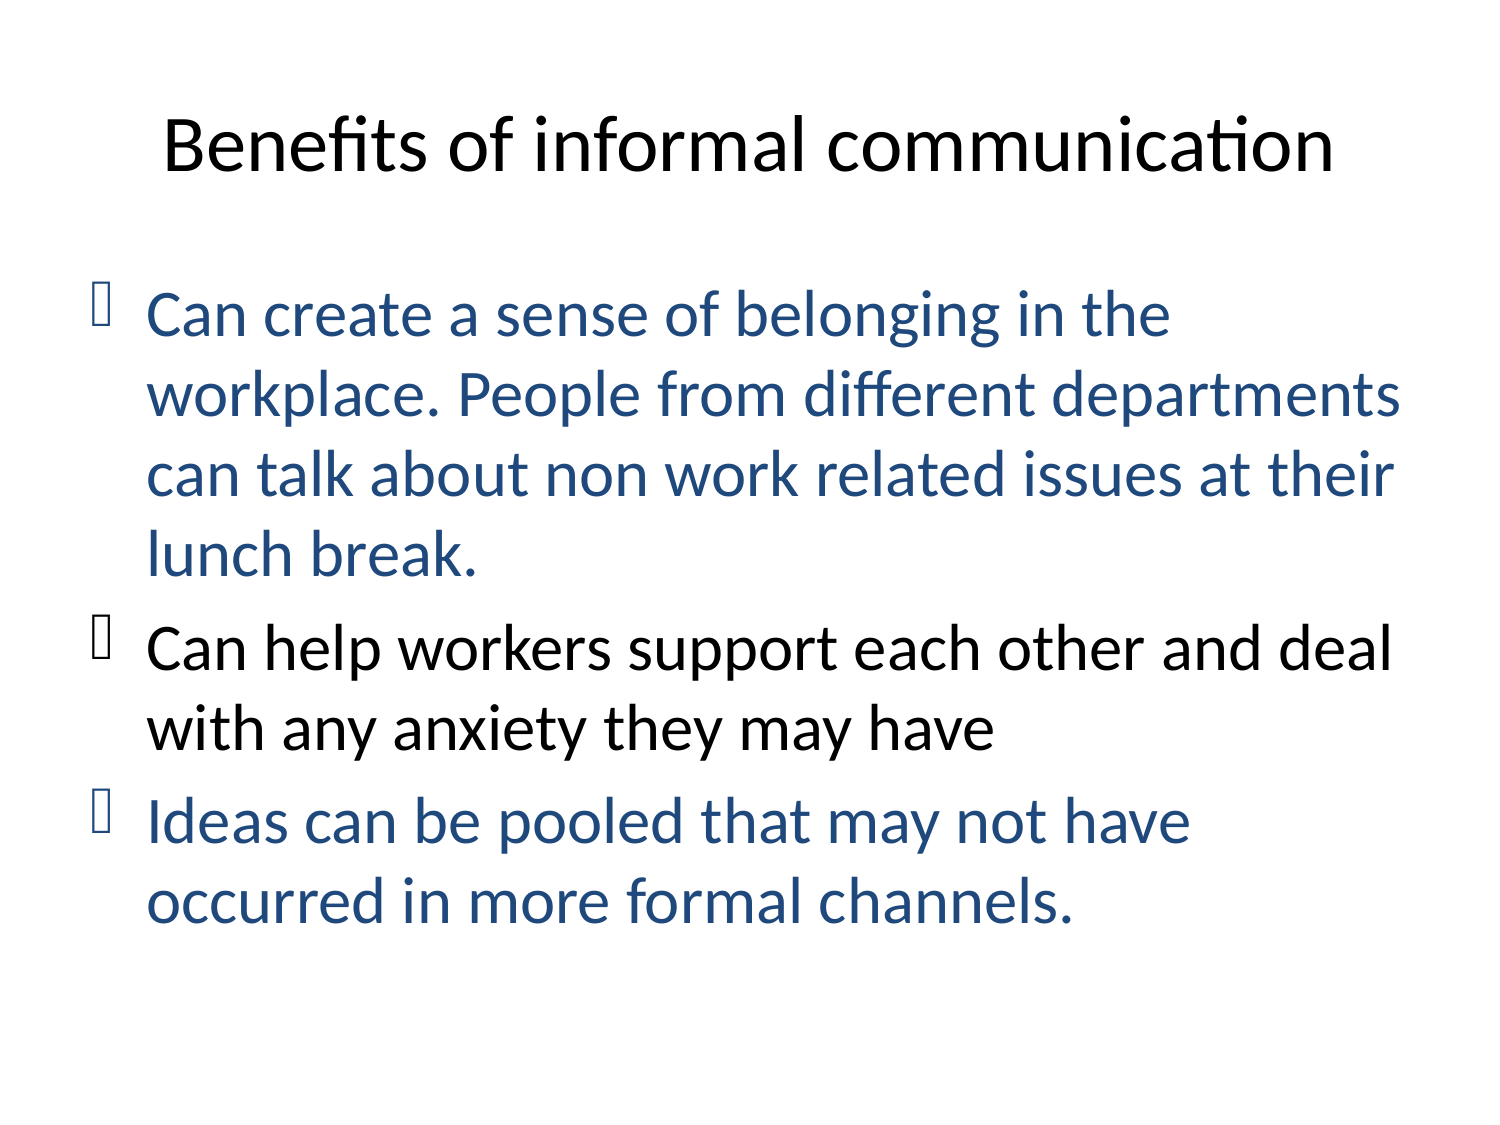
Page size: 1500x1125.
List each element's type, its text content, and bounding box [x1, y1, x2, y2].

title Benefits of informal communication [75, 45, 1425, 233]
list Can create a sense of belonging in the workplace. People from different departments can talk about non work related issues at their lunch break. Can help workers support each other and deal with any anxiety they may have Ideas can be pooled that may not have occurred in more formal channels. [75, 262, 1425, 1005]
